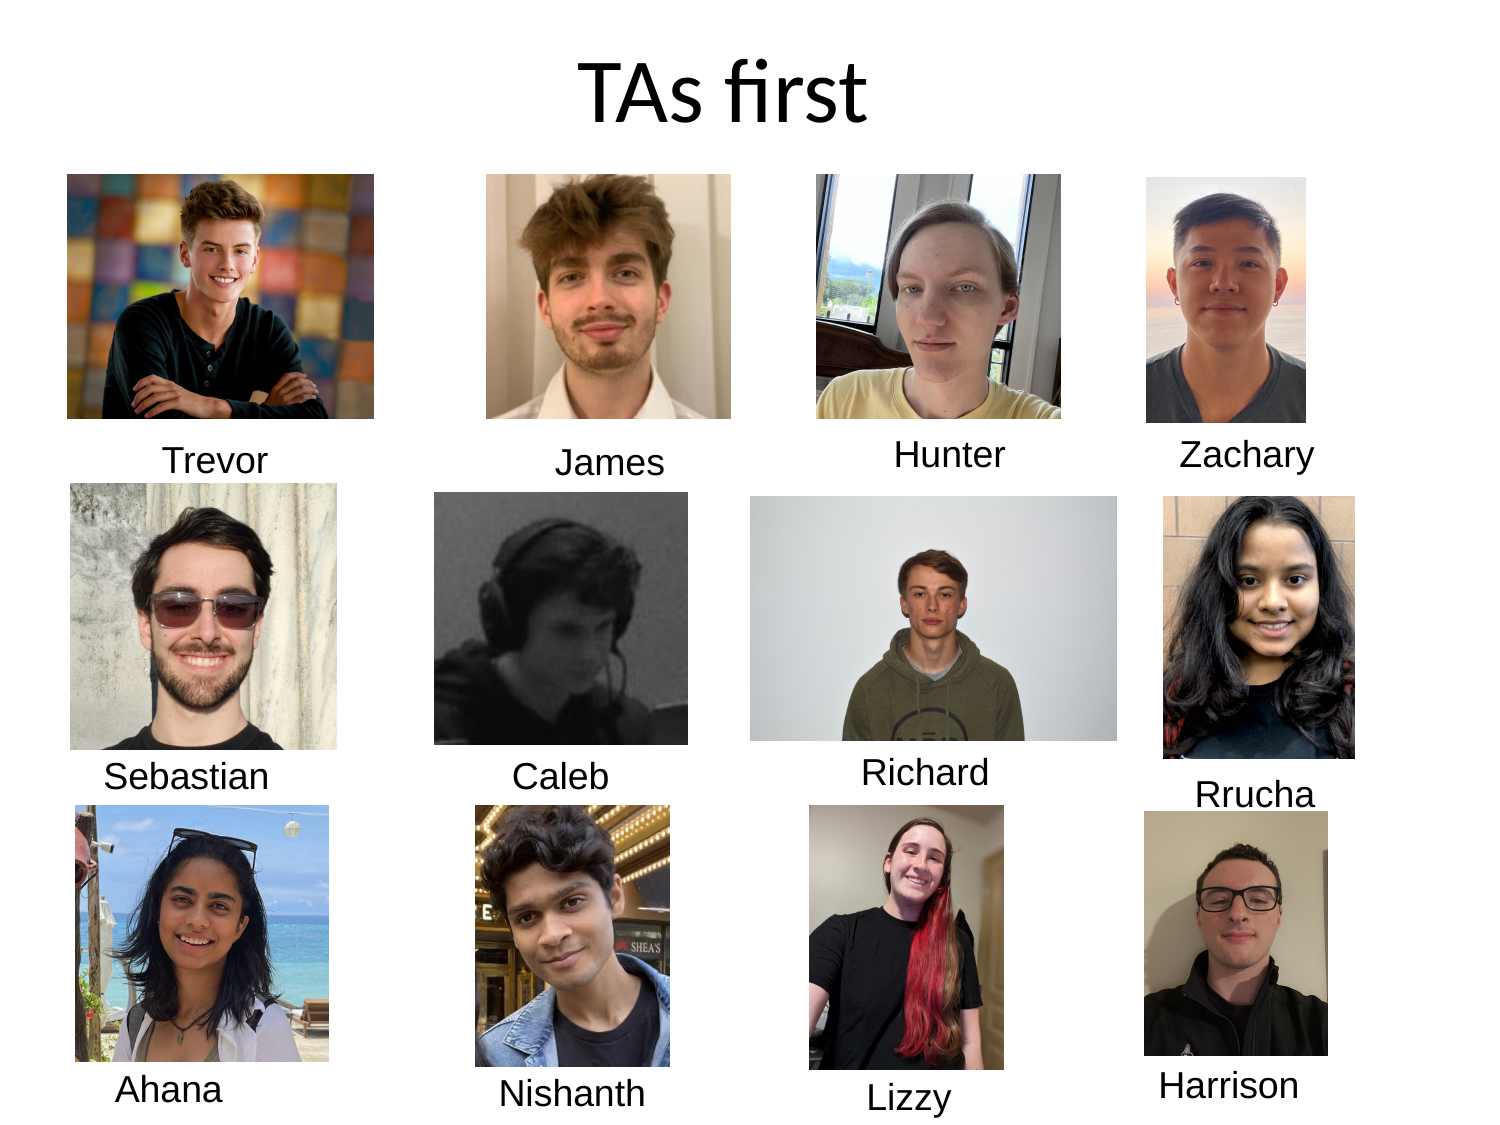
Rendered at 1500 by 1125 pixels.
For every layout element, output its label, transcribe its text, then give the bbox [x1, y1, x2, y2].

picture [70, 483, 337, 750]
picture [809, 805, 1005, 1071]
text_box Trevor [146, 429, 284, 481]
text_box Richard [846, 750, 1005, 801]
text_box Sebastian [88, 758, 285, 804]
text_box Ahana [99, 1069, 274, 1117]
picture [749, 496, 1117, 741]
title TAs first [75, 45, 1373, 128]
picture [1163, 496, 1355, 759]
text_box Lizzy [851, 1065, 1026, 1125]
picture [1146, 176, 1306, 424]
text_box Zachary [1164, 422, 1330, 483]
text_box Harrison [1143, 1064, 1315, 1114]
picture [475, 805, 670, 1068]
picture [67, 174, 374, 420]
text_box Rrucha [1179, 768, 1330, 811]
picture [1144, 810, 1328, 1056]
picture [434, 492, 688, 746]
text_box Nishanth [483, 1076, 662, 1122]
text_box Caleb [497, 754, 625, 804]
picture [816, 174, 1061, 420]
text_box James [540, 430, 681, 490]
picture [486, 174, 731, 420]
text_box Hunter [878, 428, 1021, 483]
picture [75, 805, 329, 1062]
